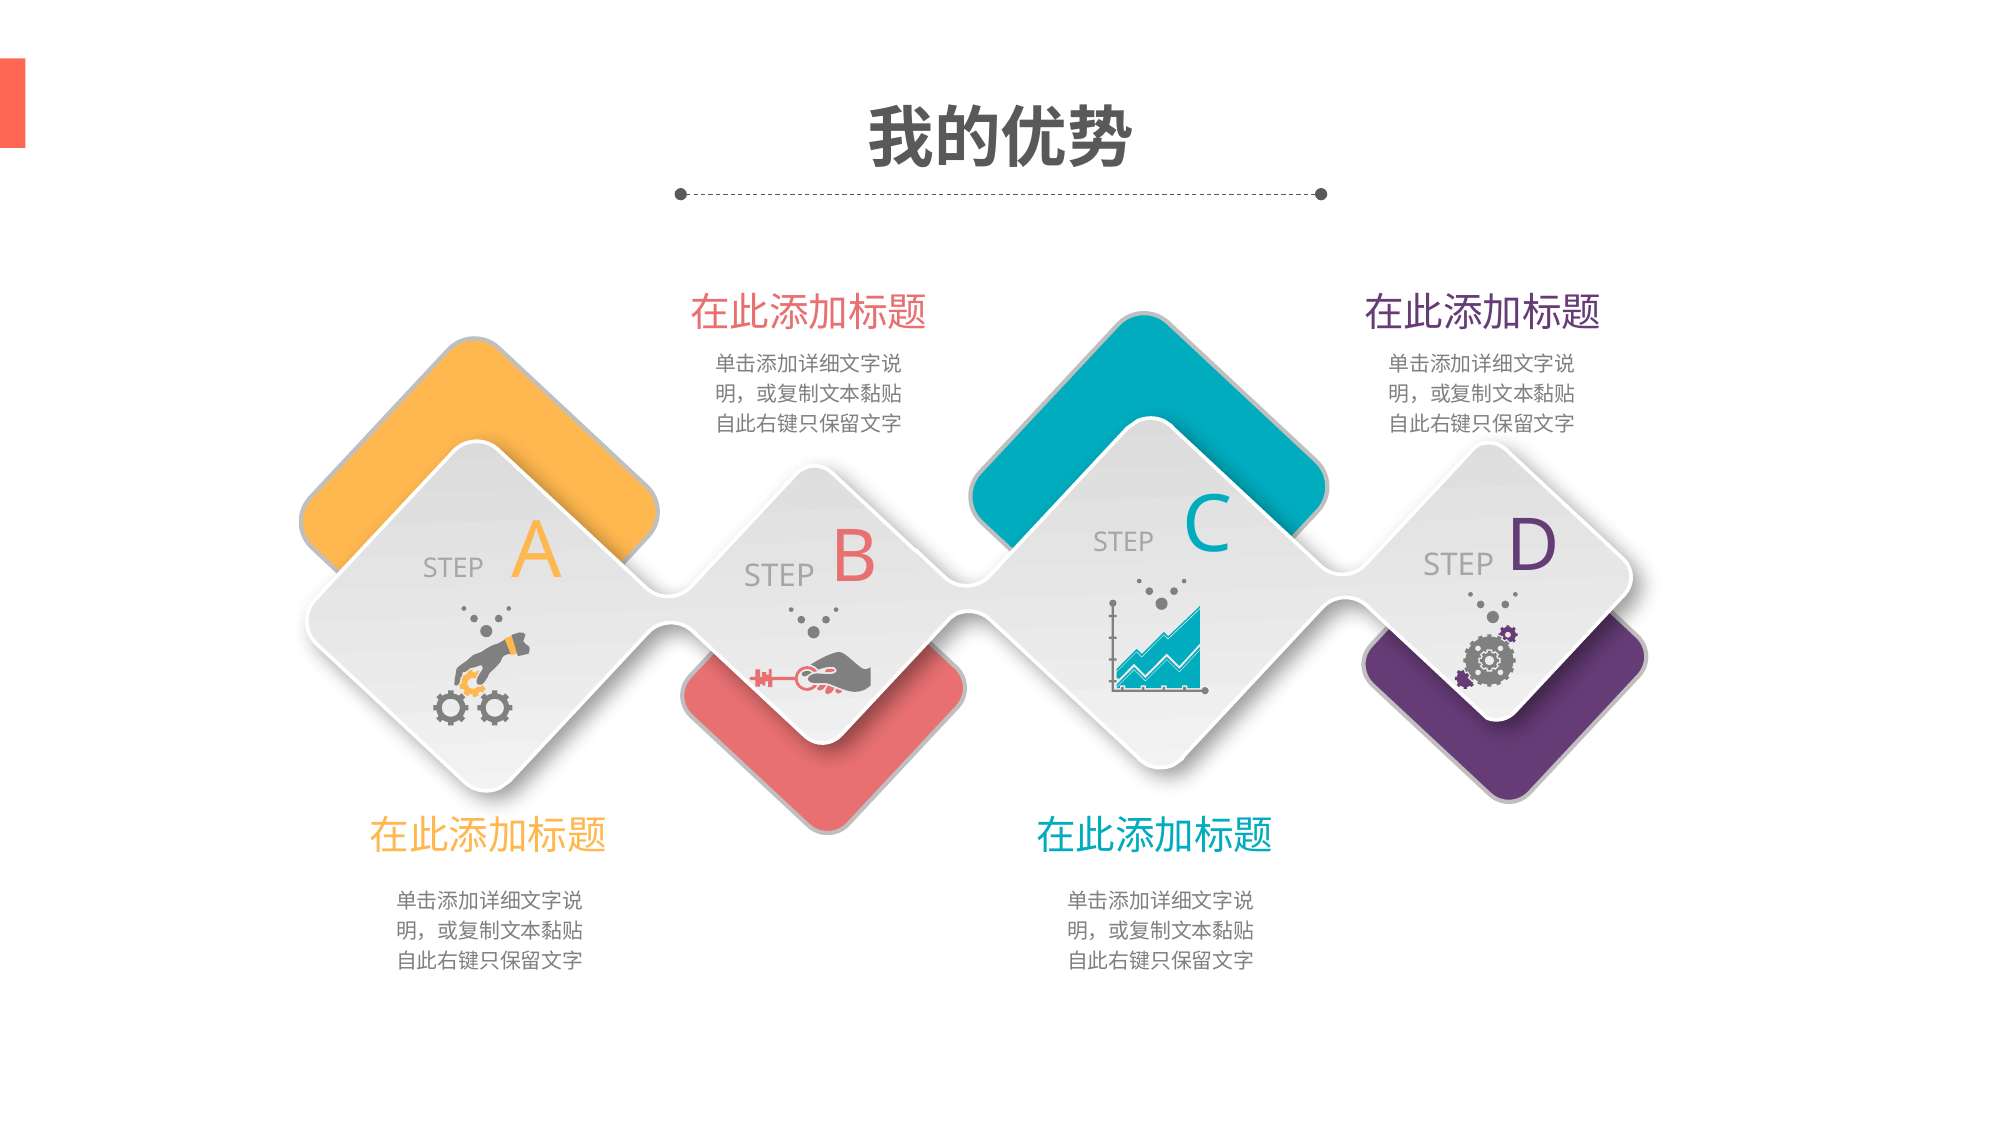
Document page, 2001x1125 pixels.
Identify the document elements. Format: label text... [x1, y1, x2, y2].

text_box [1467, 775, 1548, 803]
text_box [1349, 279, 1630, 445]
text_box [0, 57, 26, 149]
text_box [752, 775, 896, 835]
text_box 我的优势 [852, 87, 1150, 183]
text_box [306, 424, 1632, 775]
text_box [1021, 802, 1302, 981]
text_box [377, 337, 582, 424]
text_box [1632, 629, 1648, 685]
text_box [675, 279, 956, 445]
text_box [1023, 312, 1279, 424]
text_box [354, 802, 635, 981]
text_box [299, 501, 306, 543]
